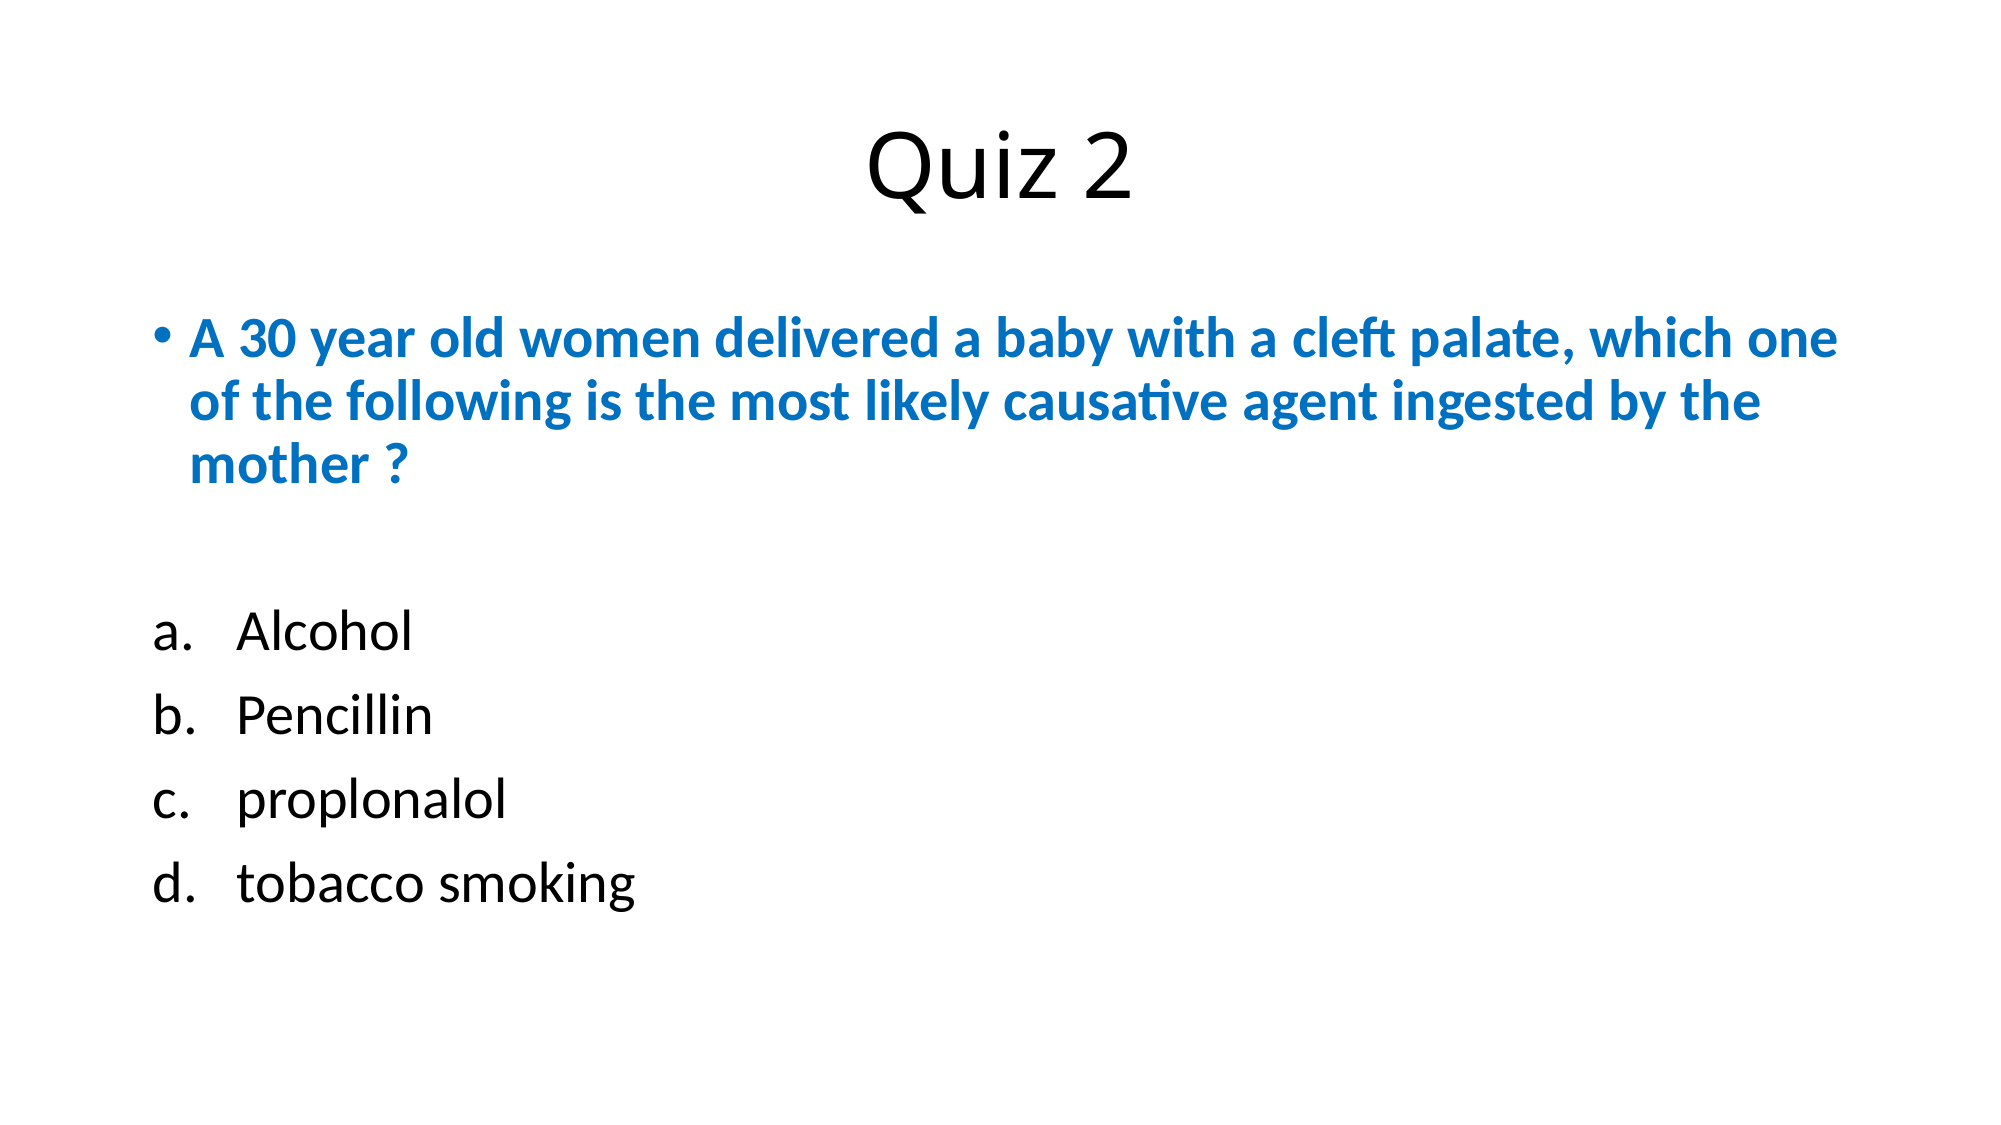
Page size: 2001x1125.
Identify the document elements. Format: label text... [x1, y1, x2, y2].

title Quiz 2 [137, 59, 1863, 278]
list A 30 year old women delivered a baby with a cleft palate, which one of the following is the most likely causative agent ingested by the mother ? Alcohol Pencillin proplonalol tobacco smoking [137, 299, 1863, 1014]
